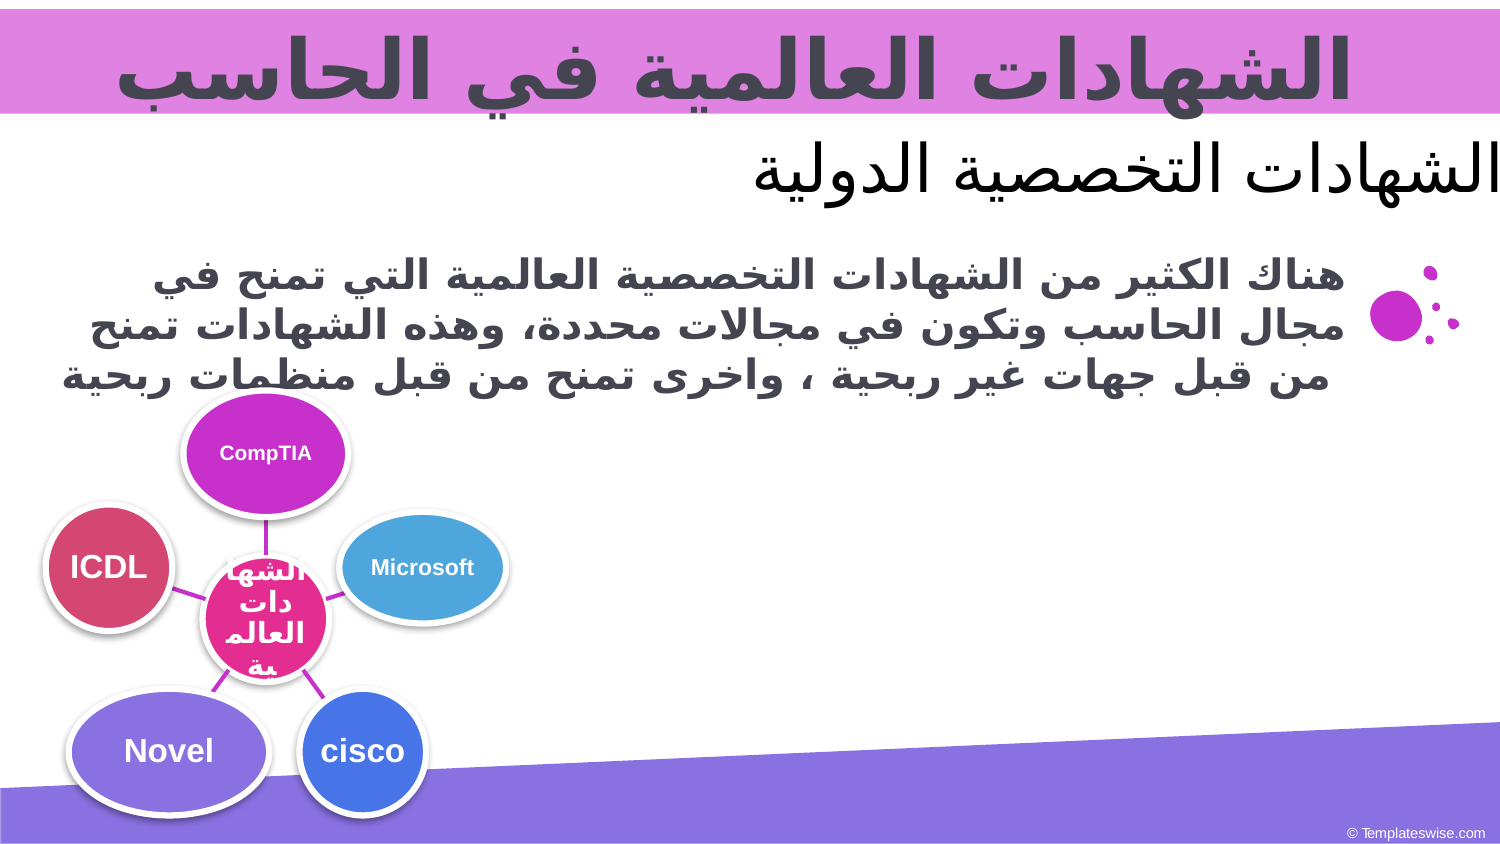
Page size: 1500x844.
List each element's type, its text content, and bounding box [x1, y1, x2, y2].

text_box هناك الكثير من الشهادات التخصصية العالمية التي تمنح في مجال الحاسب وتكون في مجالات محددة، وهذه الشهادات تمنح من قبل جهات غير ربحية ، واخرى تمنح من قبل منظمات ربحية [33, 232, 1362, 348]
text_box الشهادات العالمية في الحاسب [0, 9, 1500, 114]
text_box الشهادات التخصصية الدولية: [736, 118, 1500, 214]
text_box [1369, 273, 1454, 350]
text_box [0, 388, 764, 818]
